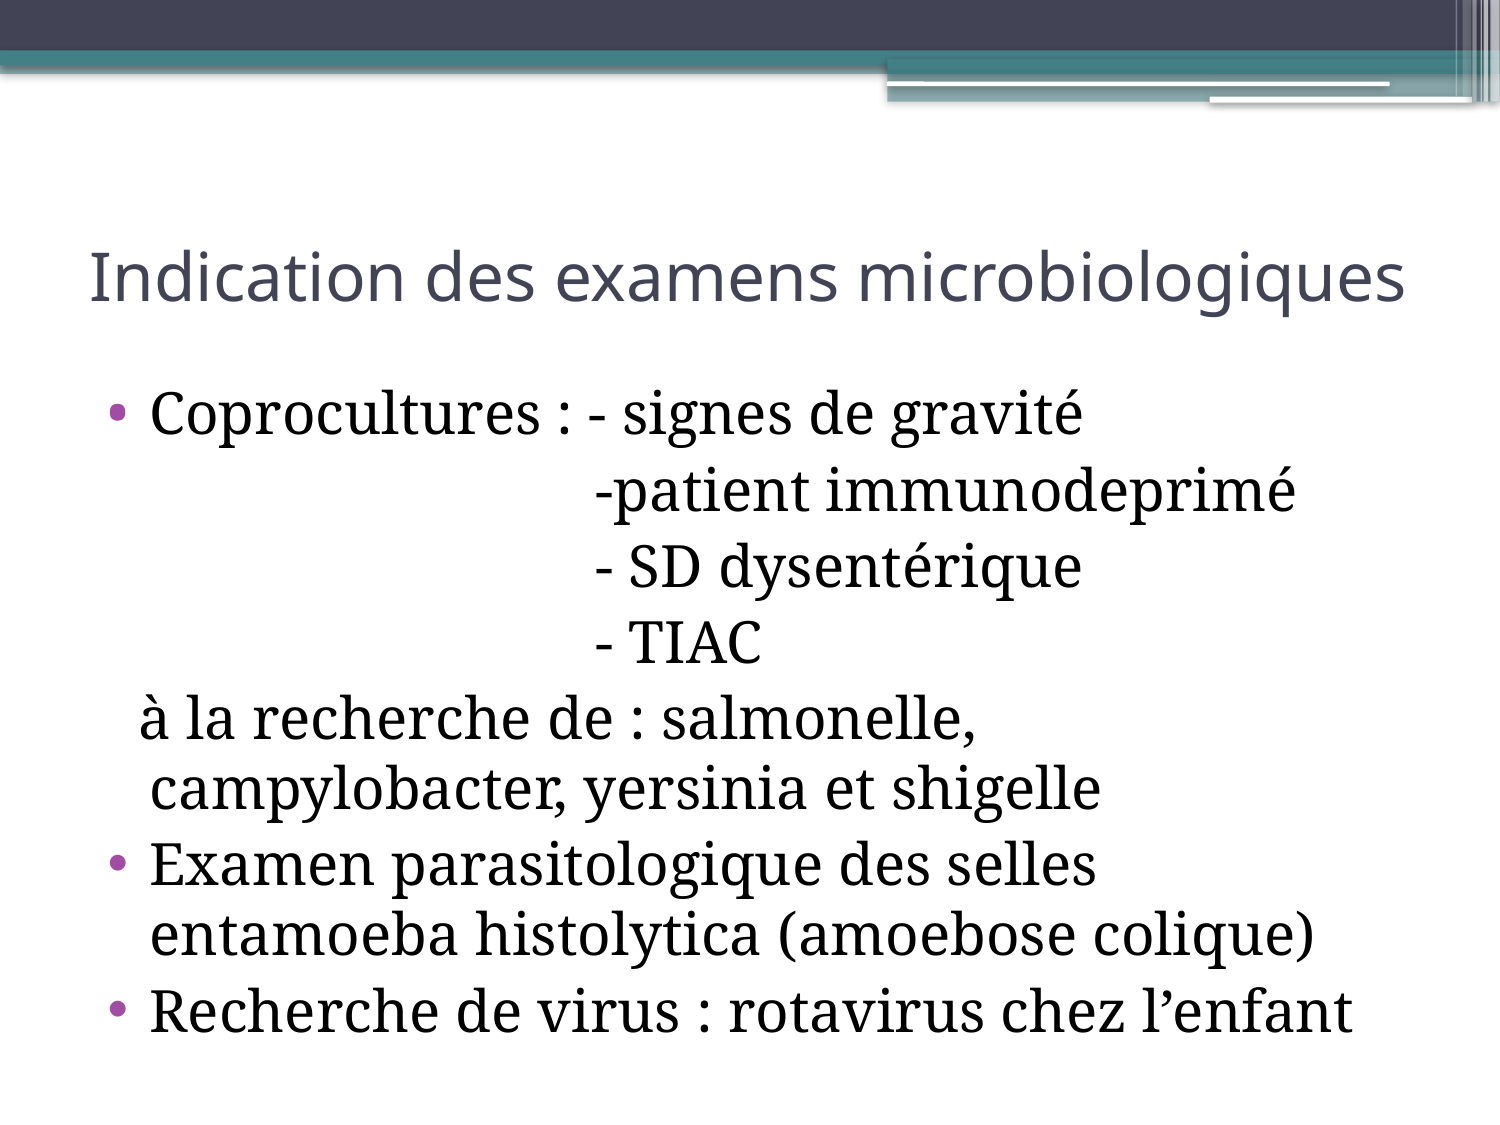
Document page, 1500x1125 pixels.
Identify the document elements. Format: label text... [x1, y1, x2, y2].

list Coprocultures : - signes de gravité -patient immunodeprimé - SD dysentérique - TIAC à la recherche de : salmonelle, campylobacter, yersinia et shigelle Examen parasitologique des selles entamoeba histolytica (amoebose colique) Recherche de virus : rotavirus chez l’enfant [75, 368, 1425, 1079]
title Indication des examens microbiologiques [75, 187, 1425, 363]
